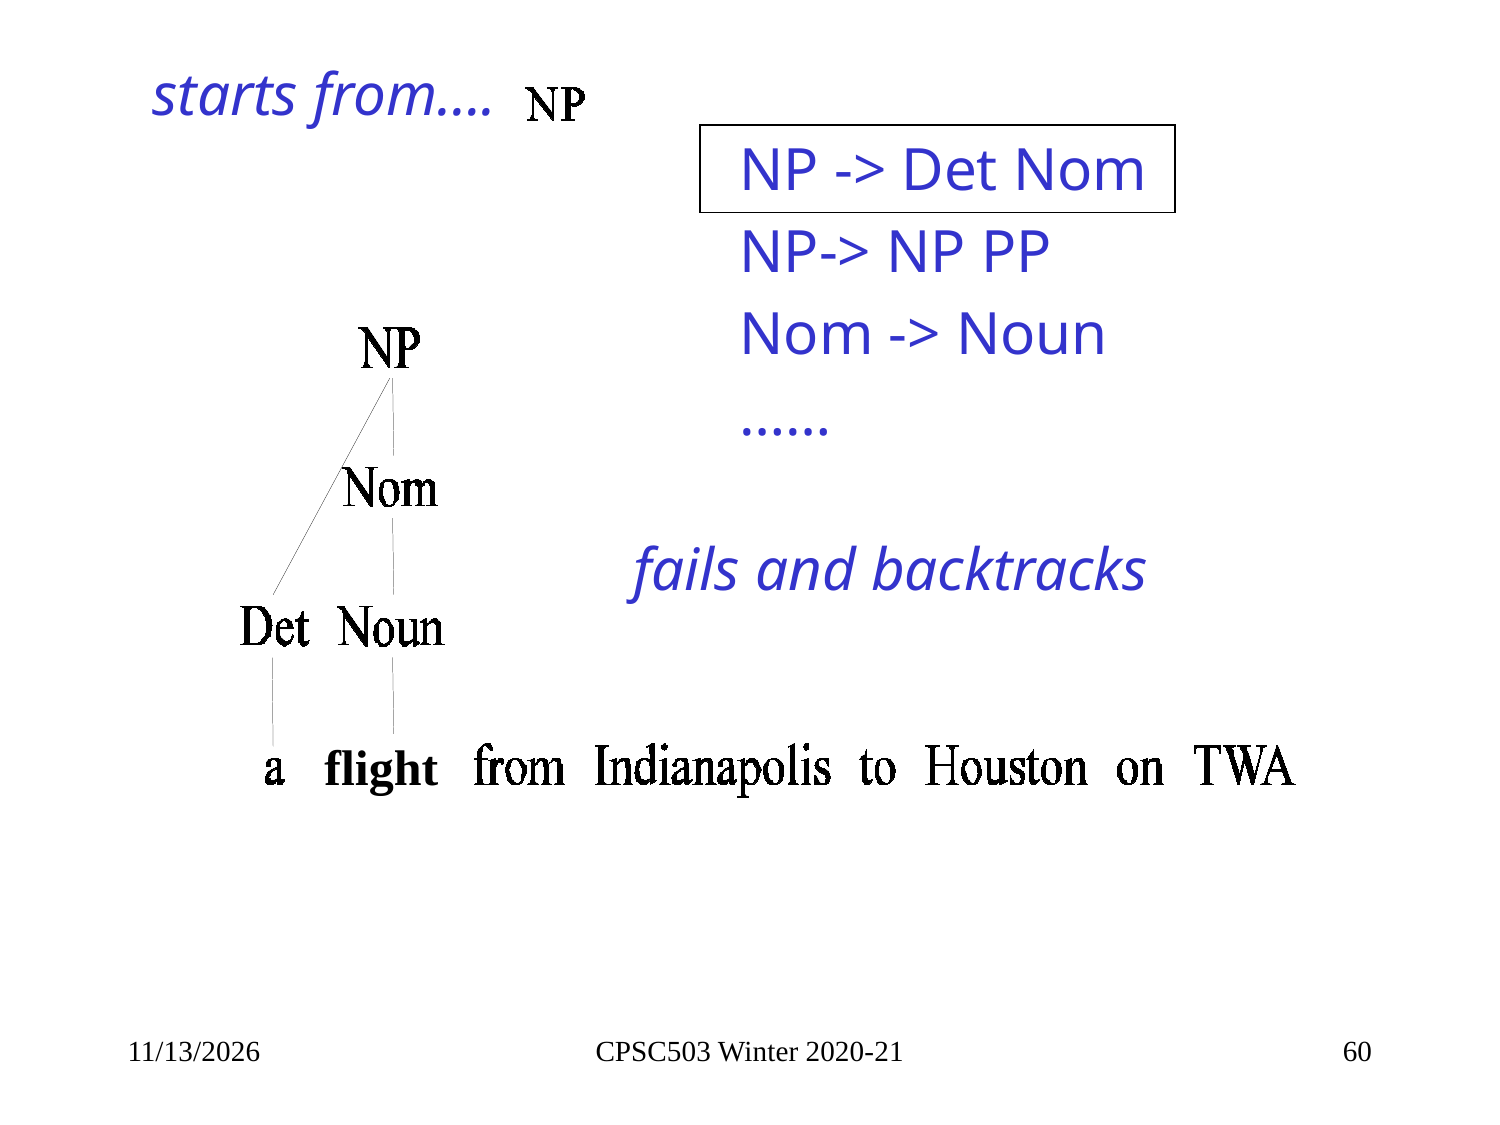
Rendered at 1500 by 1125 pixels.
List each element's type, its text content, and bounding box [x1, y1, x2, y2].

text_box [1260, 745, 1296, 785]
text_box [1140, 758, 1164, 785]
text_box flight [284, 727, 479, 803]
text_box [659, 758, 671, 785]
text_box [634, 743, 657, 785]
text_box [265, 758, 284, 785]
text_box [925, 745, 959, 785]
text_box [595, 745, 609, 785]
text_box [342, 467, 378, 507]
text_box [358, 327, 394, 368]
text_box [801, 758, 811, 785]
text_box [488, 758, 504, 785]
text_box [1041, 758, 1062, 785]
text_box [717, 758, 737, 785]
text_box [1194, 745, 1221, 785]
text_box fails and backtracks [587, 525, 1163, 625]
text_box [1026, 749, 1040, 785]
text_box [699, 124, 1175, 213]
text_box [737, 758, 762, 798]
text_box [394, 327, 420, 368]
text_box starts from…. [112, 50, 538, 150]
text_box [788, 743, 799, 785]
text_box [859, 749, 873, 785]
text_box [505, 758, 527, 785]
text_box [763, 758, 784, 785]
text_box [479, 743, 493, 785]
text_box NP -> Det Nom NP-> NP PP Nom -> Noun …… [725, 125, 1375, 225]
text_box [401, 479, 438, 506]
text_box [1223, 745, 1267, 785]
text_box [276, 618, 294, 647]
text_box [671, 758, 693, 785]
slide_number 60 [1074, 1024, 1388, 1101]
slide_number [112, 1024, 426, 1101]
text_box [420, 618, 445, 645]
text_box [661, 743, 668, 751]
text_box [395, 619, 420, 647]
text_box [984, 758, 1008, 785]
text_box [1064, 758, 1088, 785]
text_box [609, 758, 633, 785]
text_box [803, 743, 809, 751]
text_box [373, 618, 394, 647]
text_box [295, 611, 310, 647]
text_box [527, 758, 565, 785]
text_box [1010, 758, 1025, 785]
footer CPSC503 Winter 2020-21 [512, 1024, 988, 1101]
text_box [561, 87, 585, 121]
text_box [692, 758, 717, 785]
text_box [1117, 758, 1138, 785]
text_box [337, 606, 373, 647]
text_box [379, 479, 400, 507]
text_box [538, 87, 558, 121]
text_box [240, 606, 273, 645]
text_box [961, 758, 982, 785]
text_box [875, 758, 896, 785]
text_box [814, 758, 831, 785]
